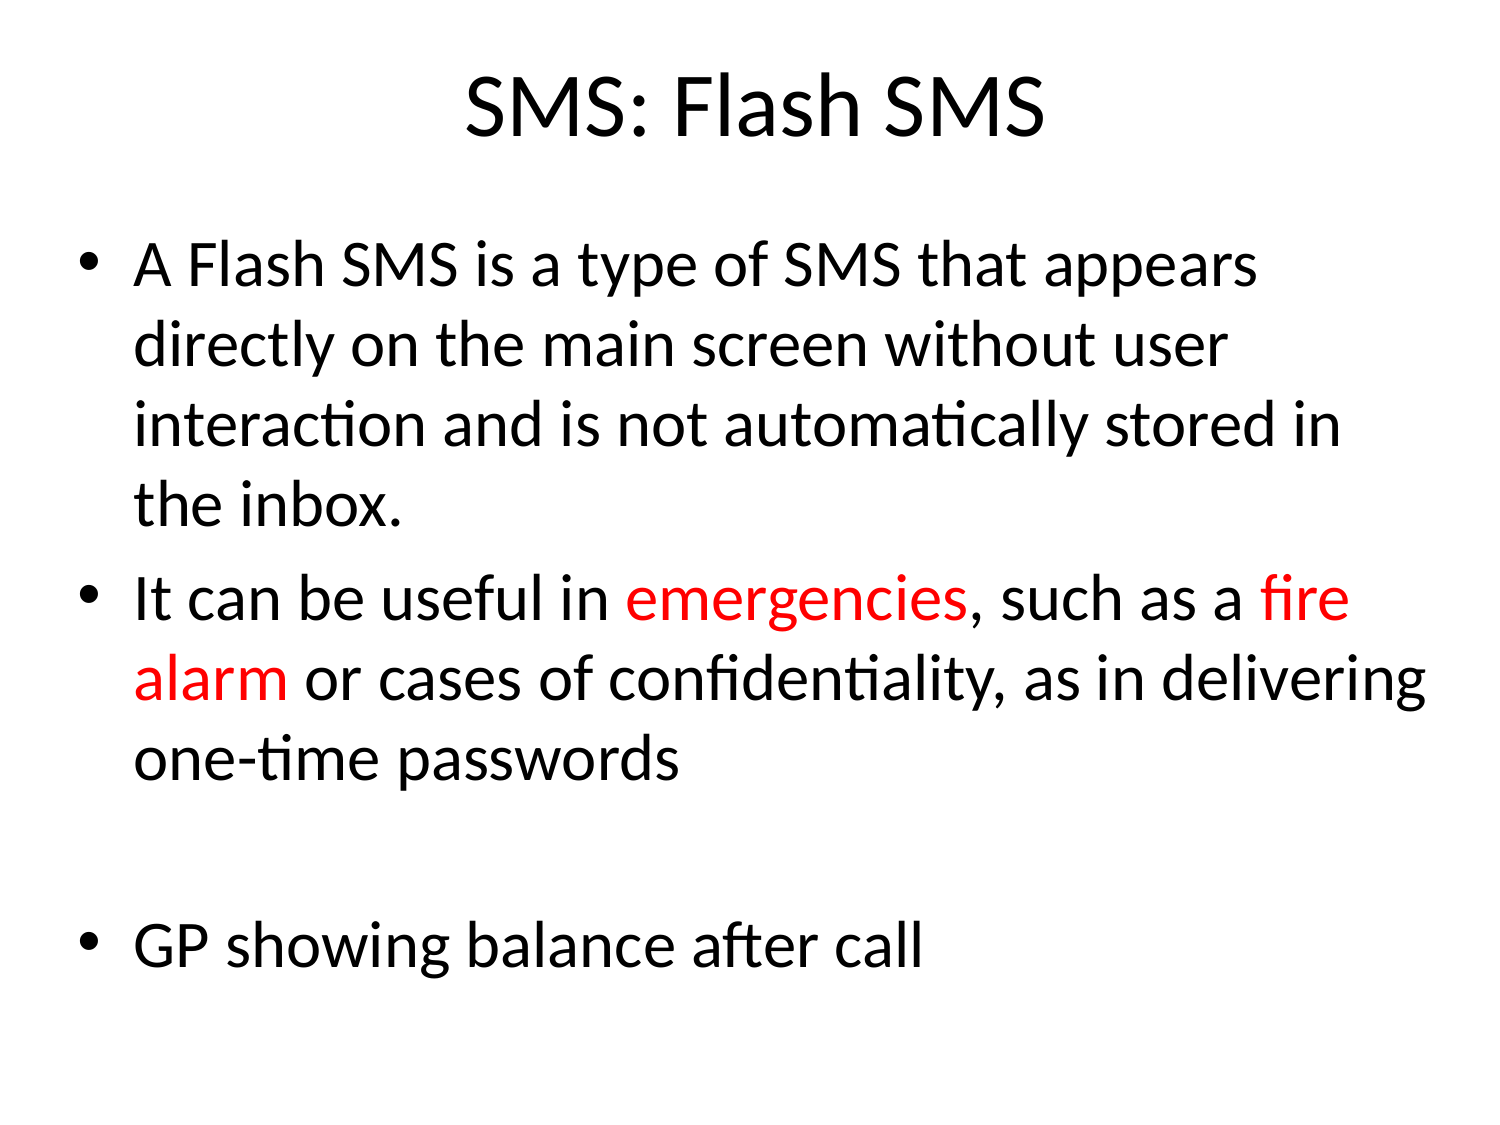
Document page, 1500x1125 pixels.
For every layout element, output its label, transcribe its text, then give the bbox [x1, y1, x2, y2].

list A Flash SMS is a type of SMS that appears directly on the main screen without user interaction and is not automatically stored in the inbox. It can be useful in emergencies, such as a fire alarm or cases of confidentiality, as in delivering one-time passwords GP showing balance after call [62, 212, 1463, 1063]
title SMS: Flash SMS [50, 12, 1463, 188]
